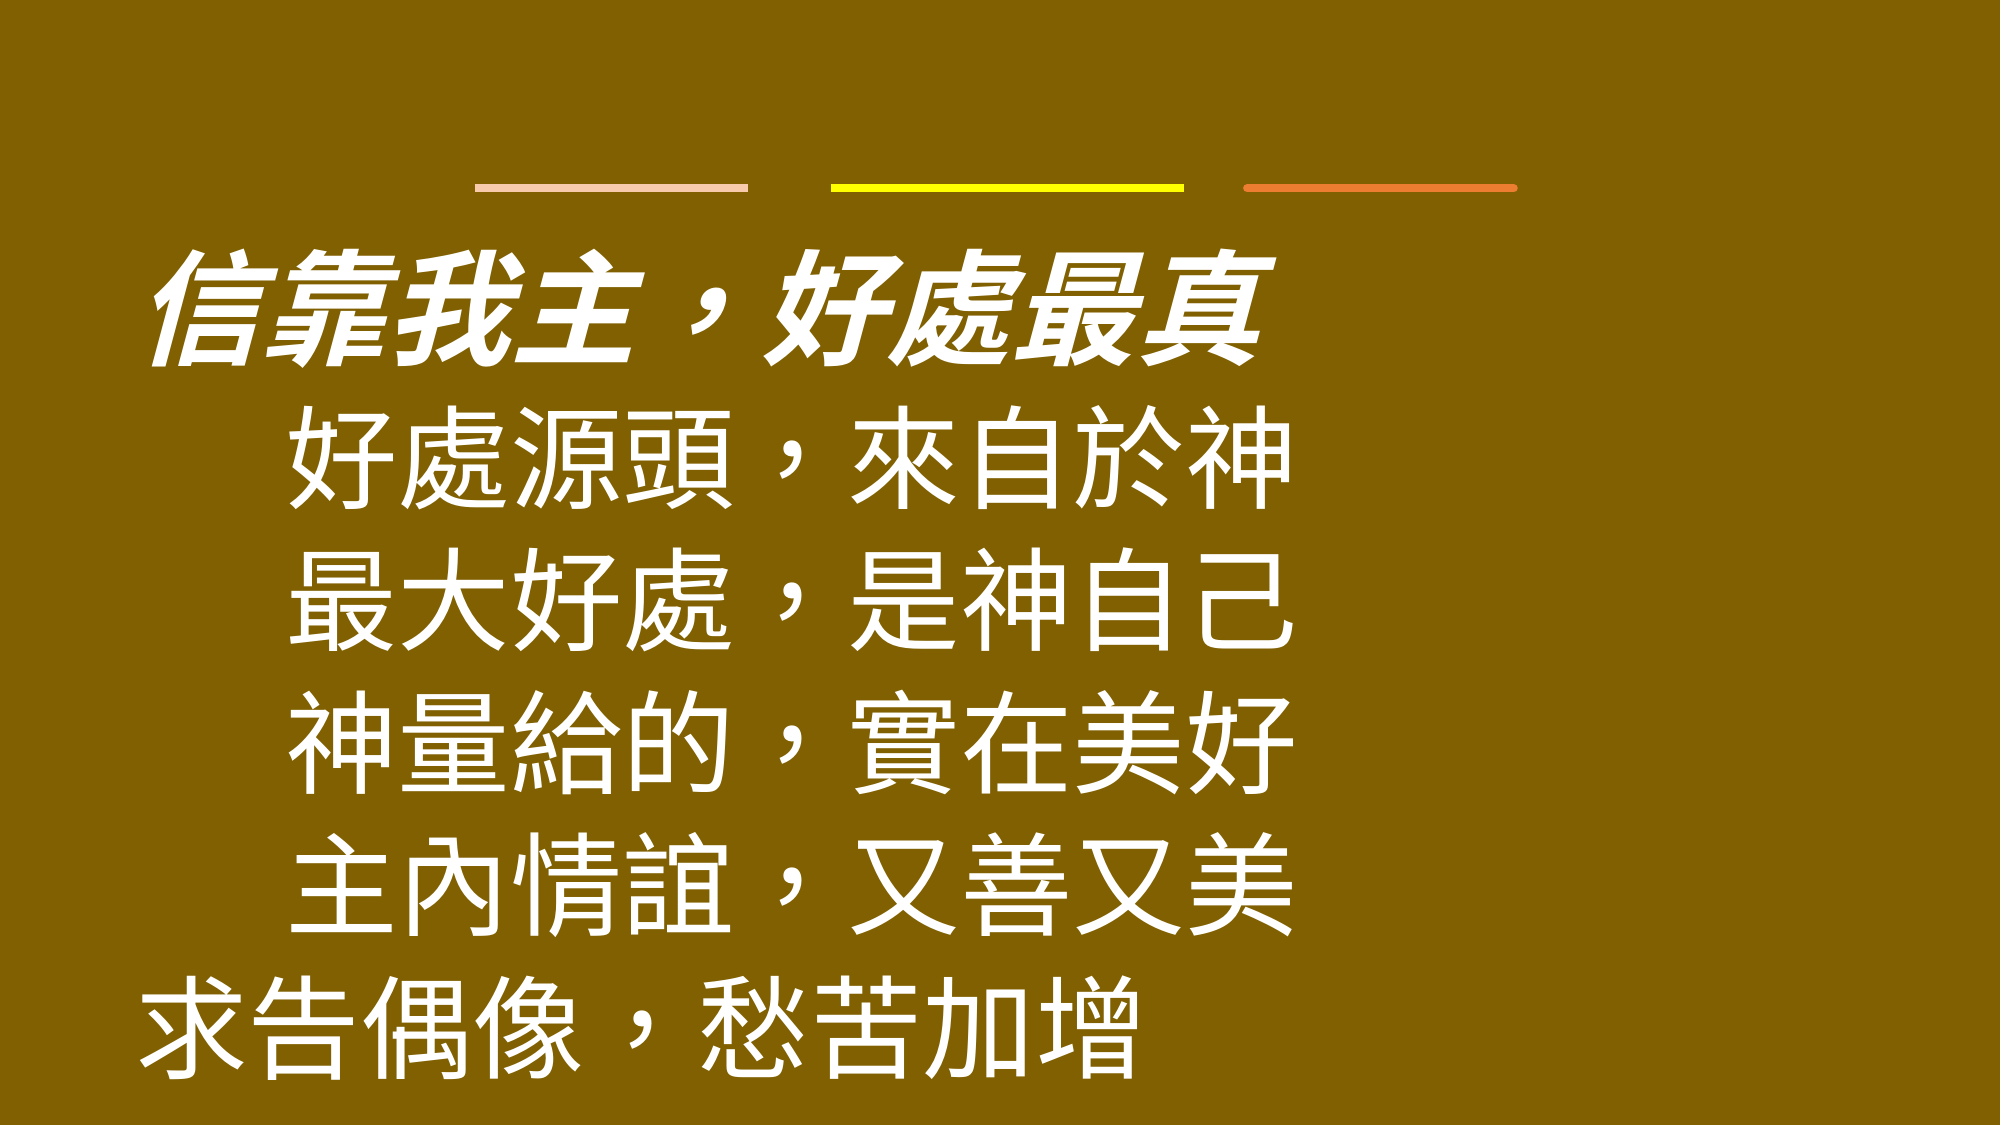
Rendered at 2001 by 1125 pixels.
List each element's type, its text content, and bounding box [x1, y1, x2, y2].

text_box [488, 219, 1491, 383]
subtitle 信靠我主，好處最真 好處源頭，來自於神 最大好處，是神自己 神量給的，實在美好 主內情誼，又善又美 求告偶像，愁苦加增 [120, 240, 1663, 1094]
